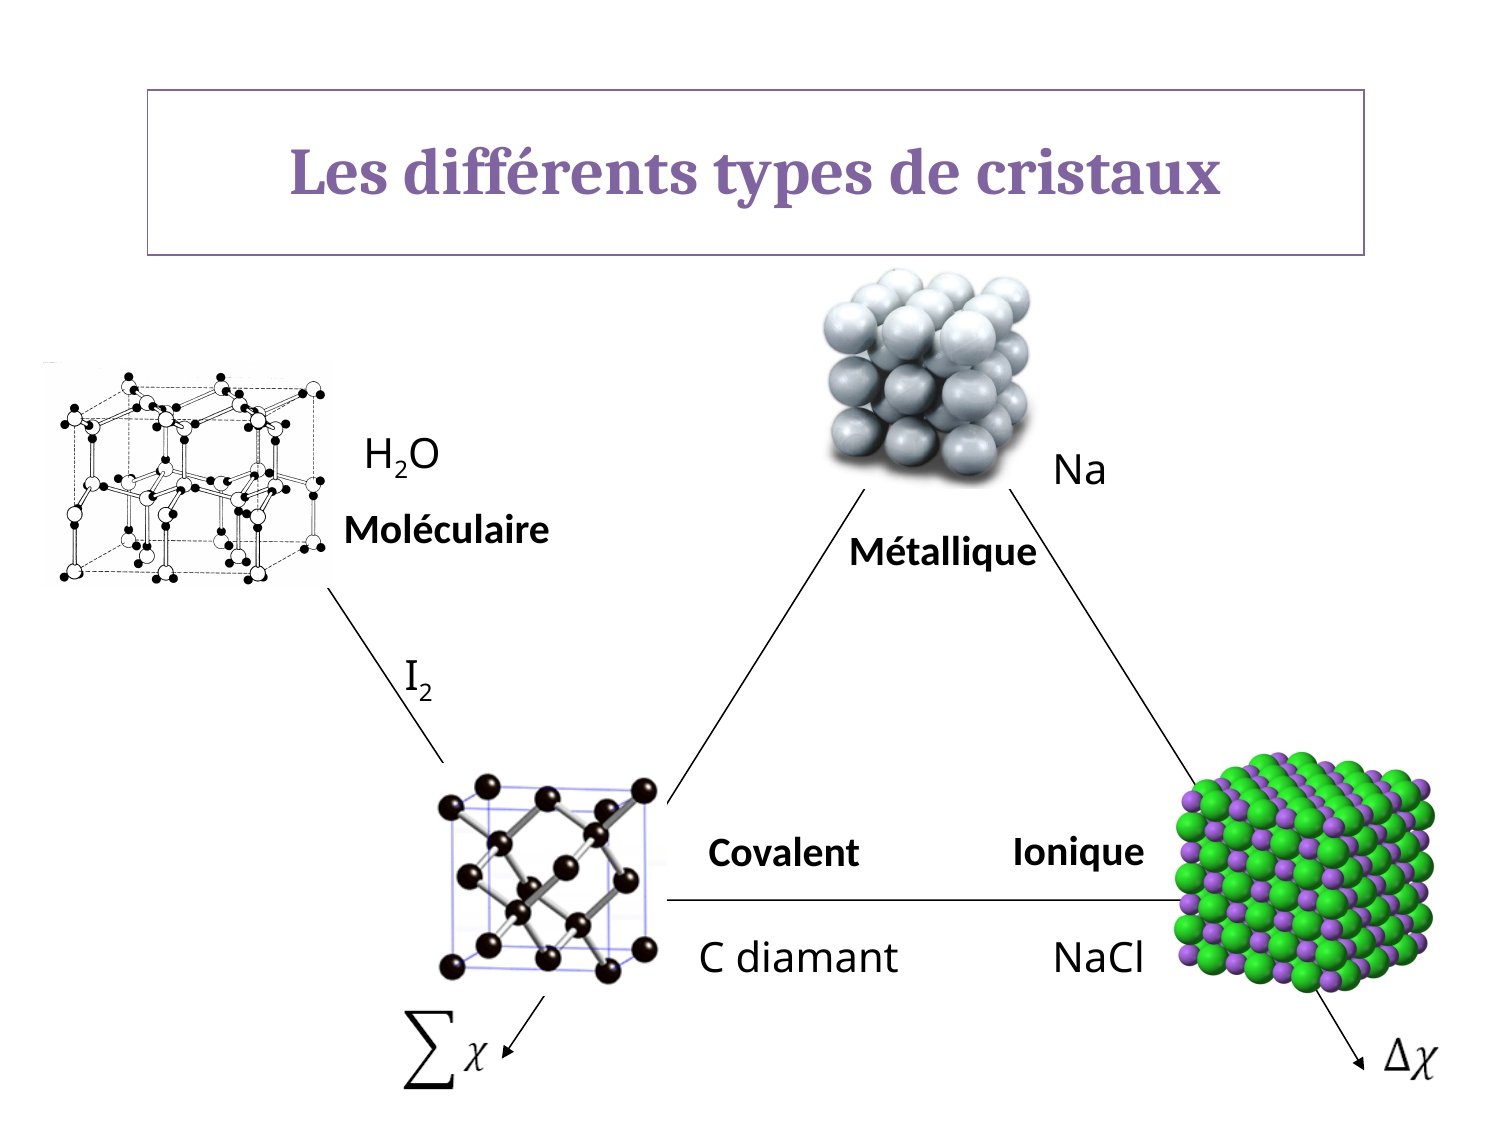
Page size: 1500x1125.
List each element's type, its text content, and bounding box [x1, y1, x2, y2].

picture [1161, 739, 1448, 1005]
picture [428, 763, 667, 996]
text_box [1180, 1013, 1365, 1071]
picture [806, 262, 1041, 489]
picture [1380, 1027, 1453, 1099]
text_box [267, 373, 1268, 988]
picture [40, 361, 334, 588]
table_header Les différents types de cristaux [148, 91, 1363, 254]
picture [383, 999, 491, 1114]
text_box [501, 997, 710, 1059]
